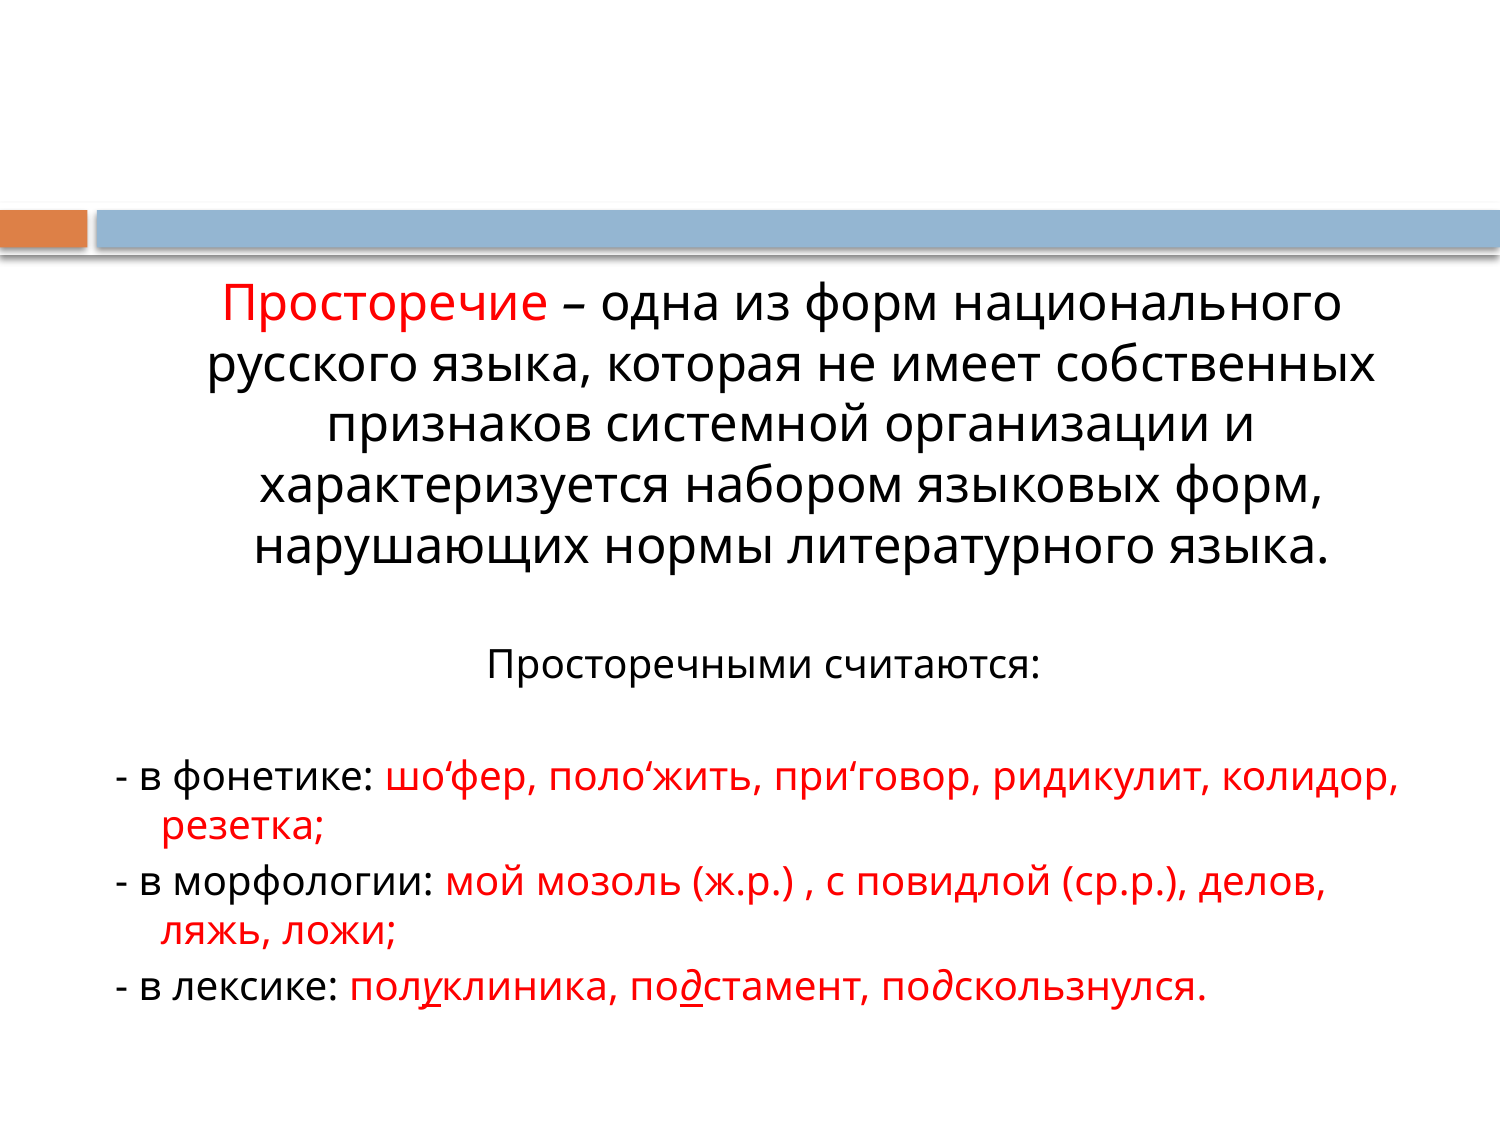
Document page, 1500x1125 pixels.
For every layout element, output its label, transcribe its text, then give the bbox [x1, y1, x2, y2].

list Просторечие – одна из форм национального русского языка, которая не имеет собственных признаков системной организации и характеризуется набором языковых форм, нарушающих нормы литературного языка. Просторечными считаются: - в фонетике: шо‘фер, поло‘жить, при‘говор, ридикулит, колидор, резетка; - в морфологии: мой мозоль (ж.р.) , с повидлой (ср.р.), делов, ляжь, ложи; - в лексике: полуклиника, подстамент, подскользнулся. [100, 262, 1438, 1125]
